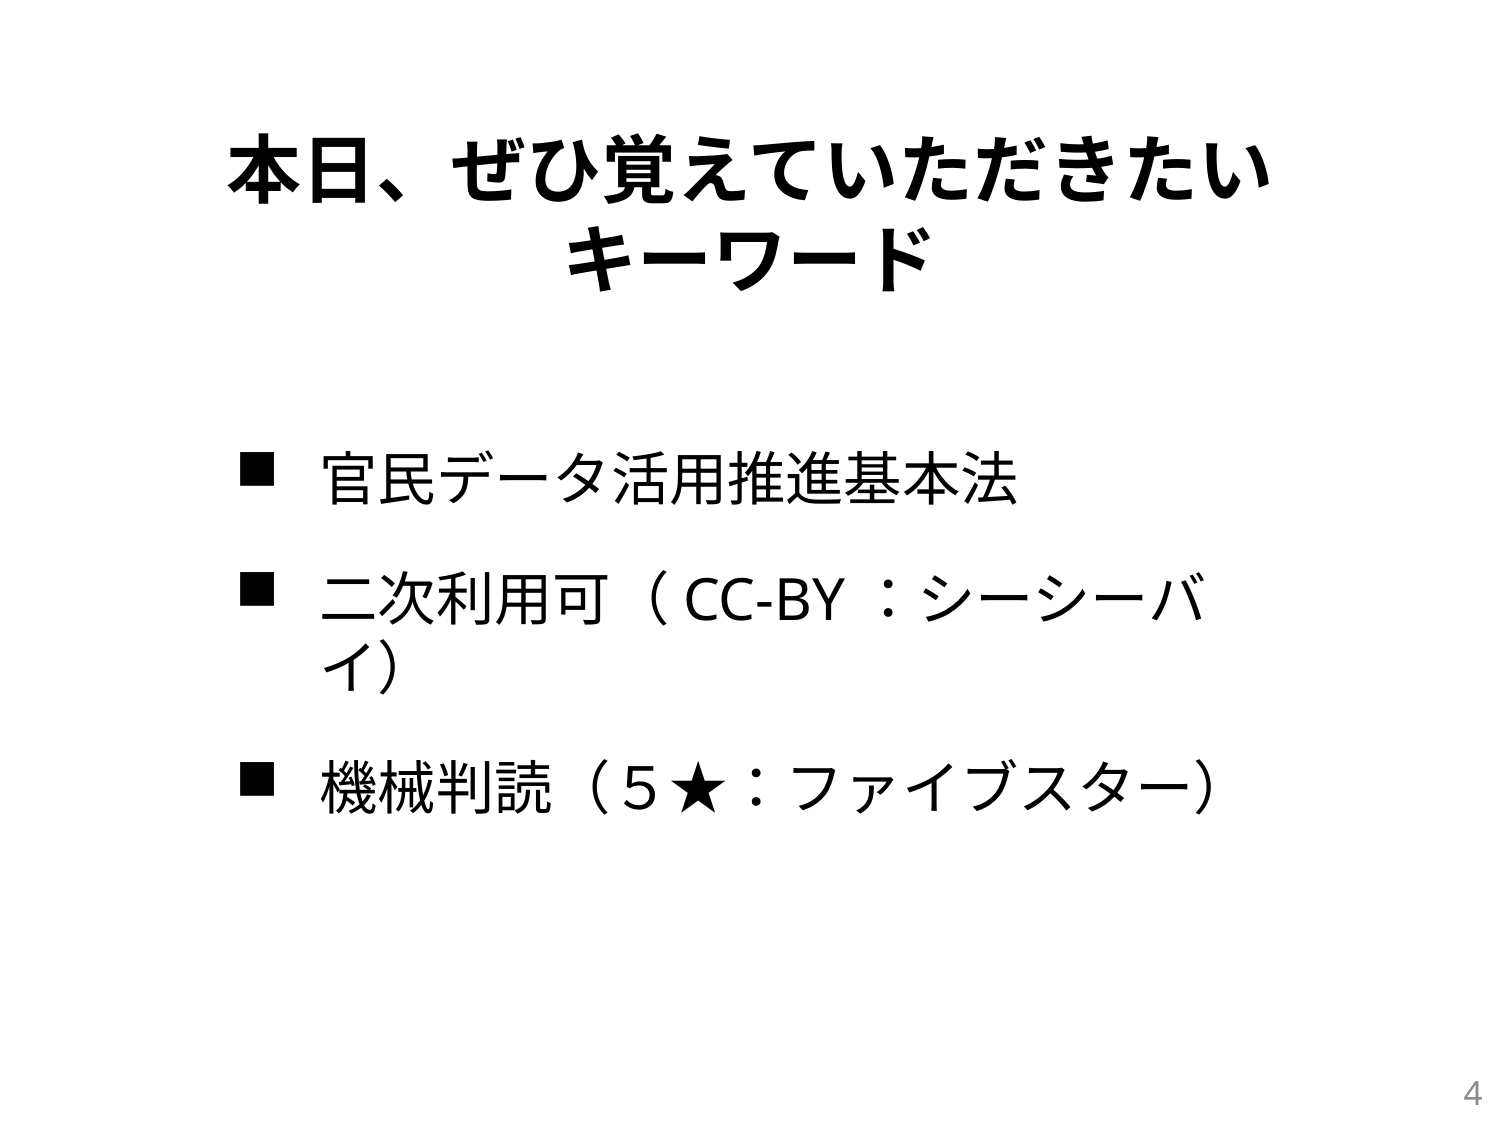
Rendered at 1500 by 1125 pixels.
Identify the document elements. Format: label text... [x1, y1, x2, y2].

text_box 本日、ぜひ覚えていただきたい キーワード [156, 114, 1343, 310]
slide_number 3 [1245, 1065, 1498, 1125]
text_box 官民データ活用推進基本法 二次利用可（CC-BY：シーシーバイ） 機械判読（５★：ファイブスター） [220, 434, 1294, 829]
